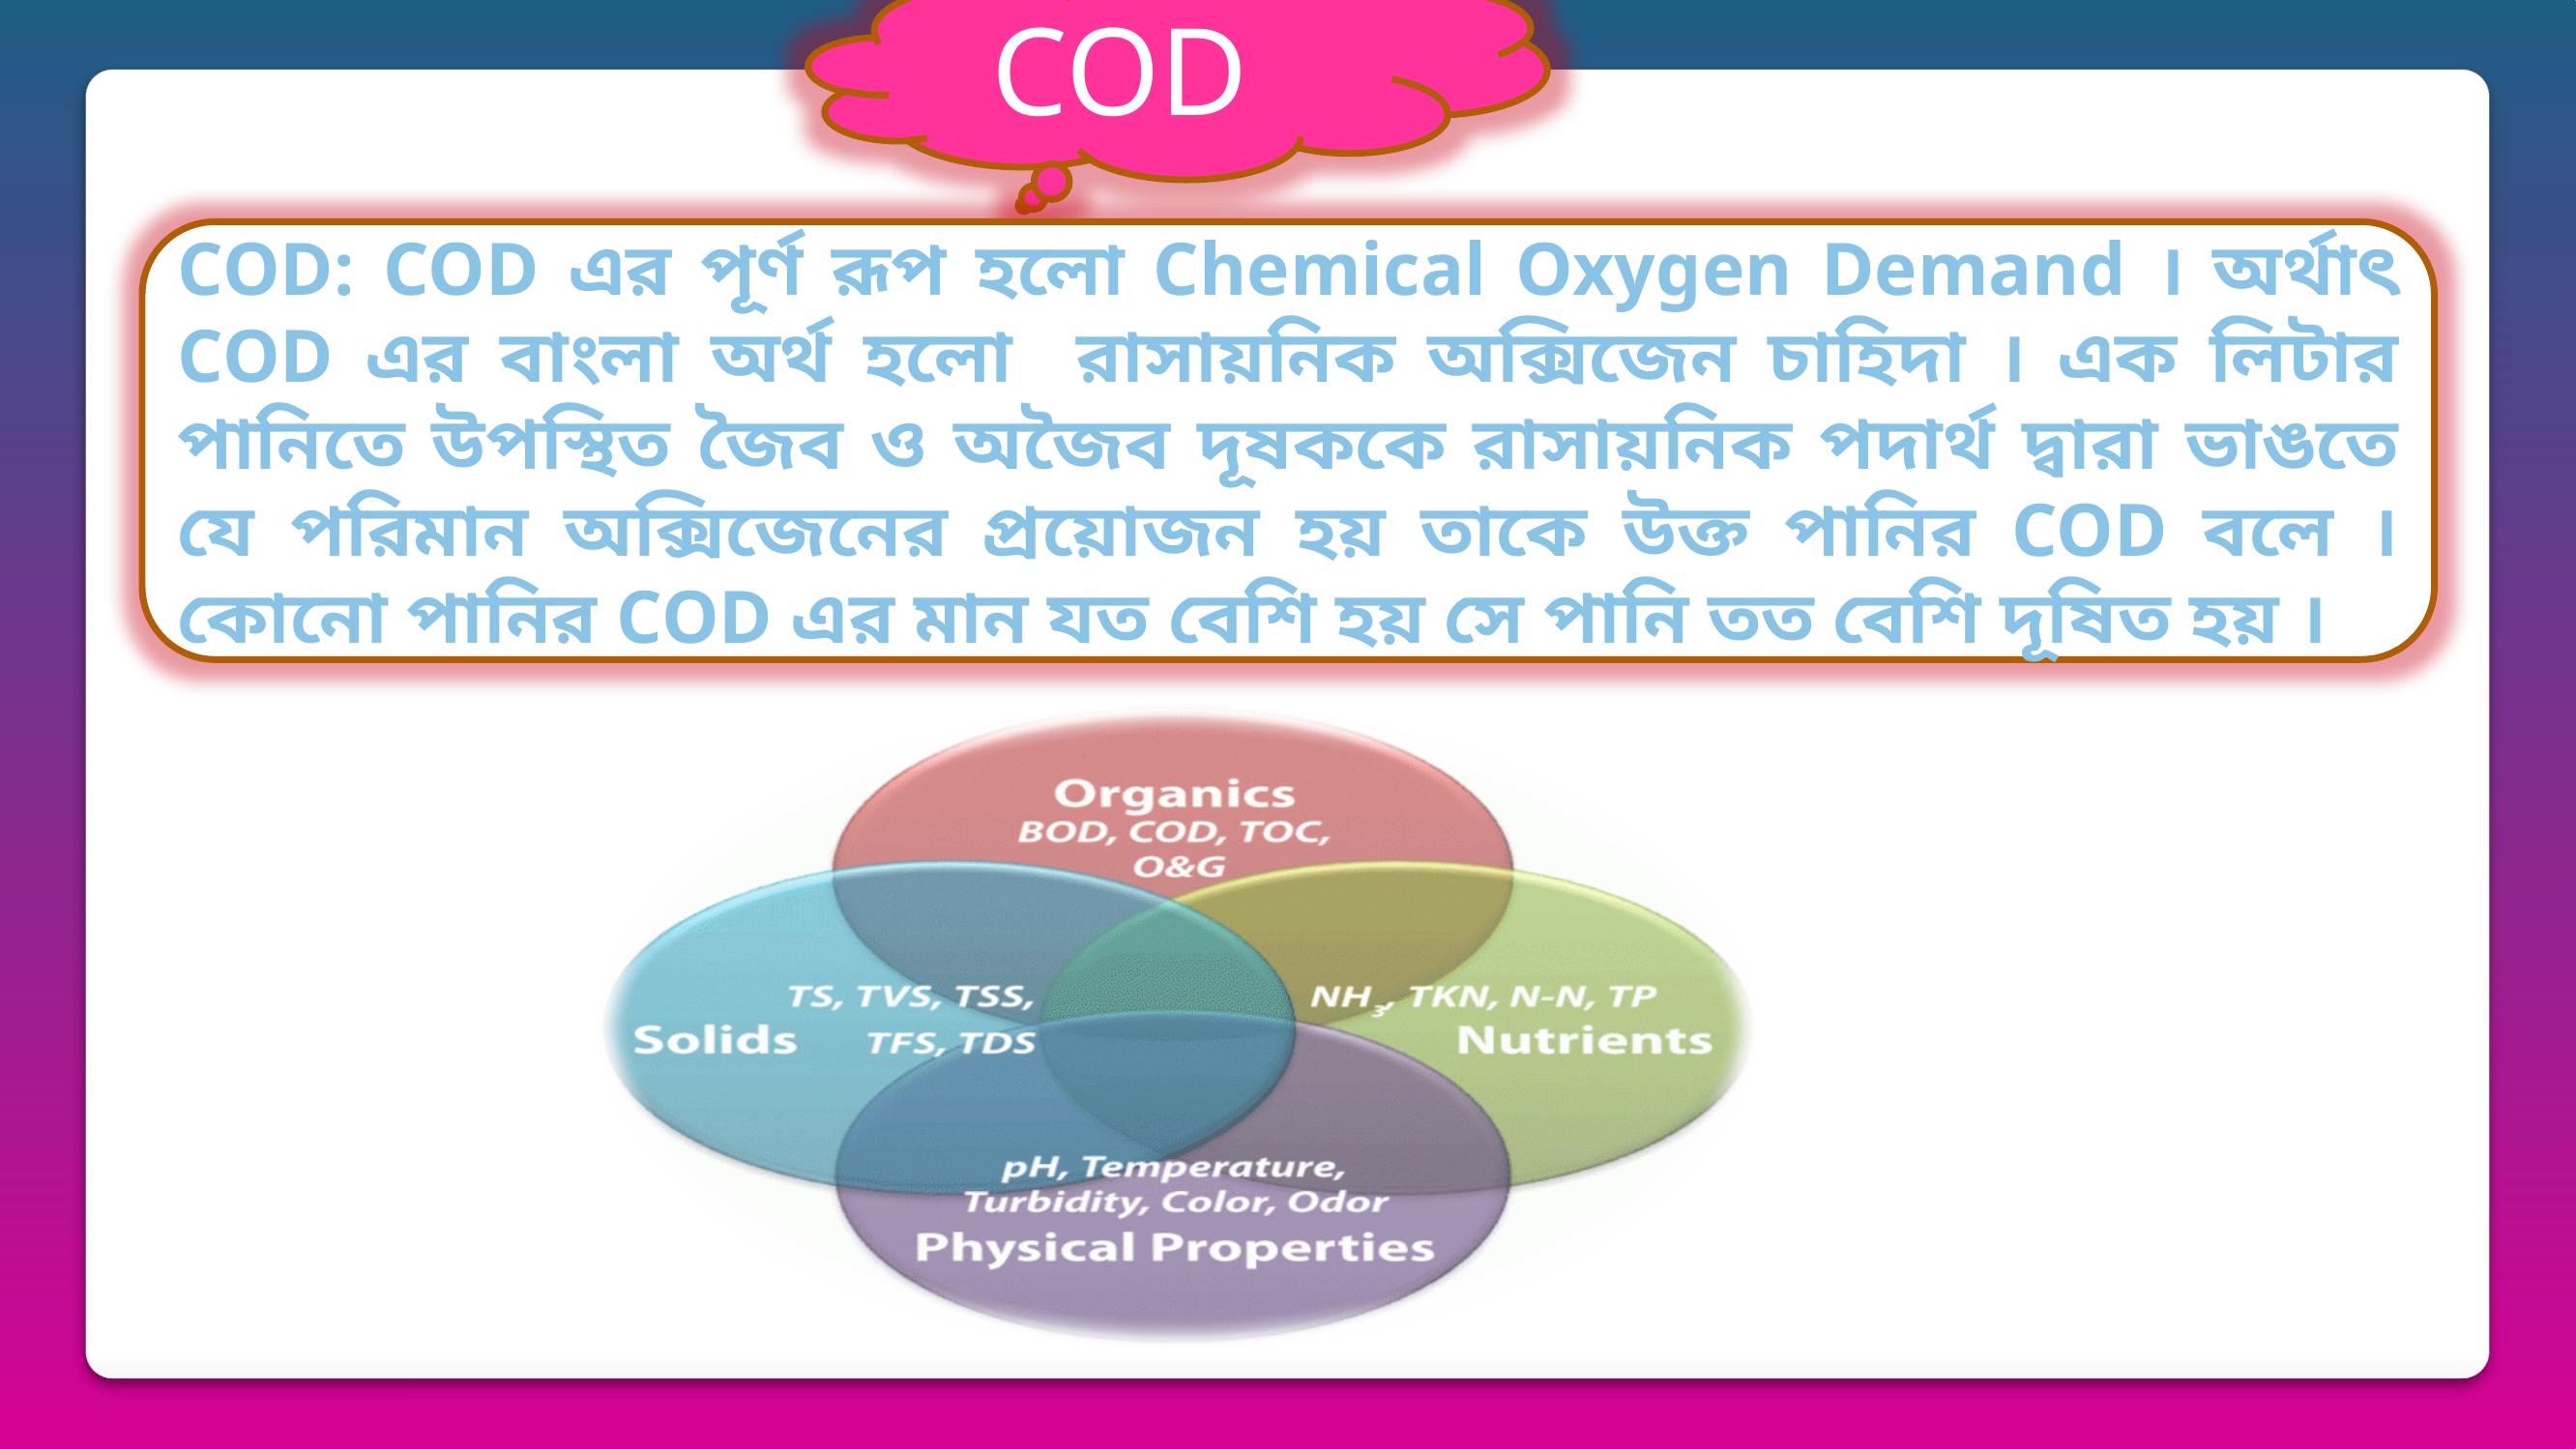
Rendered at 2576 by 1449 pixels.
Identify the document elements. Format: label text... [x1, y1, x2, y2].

text_box COD [805, 0, 1551, 190]
picture [596, 702, 1760, 1352]
text_box COD: COD এর পূর্ণ রূপ হলো Chemical Oxygen Demand । অর্থাৎ COD এর বাংলা অর্থ হলো রাসায়নিক অক্সিজেন চাহিদা । এক লিটার পানিতে উপস্থিত জৈব ও অজৈব দূষককে রাসায়নিক পদার্থ দ্বারা ভাঙতে যে পরিমান অক্সিজেনের প্রয়োজন হয় তাকে উক্ত পানির COD বলে । কোনো পানির COD এর মান যত বেশি হয় সে পানি তত বেশি দূষিত হয় । [138, 217, 2439, 663]
